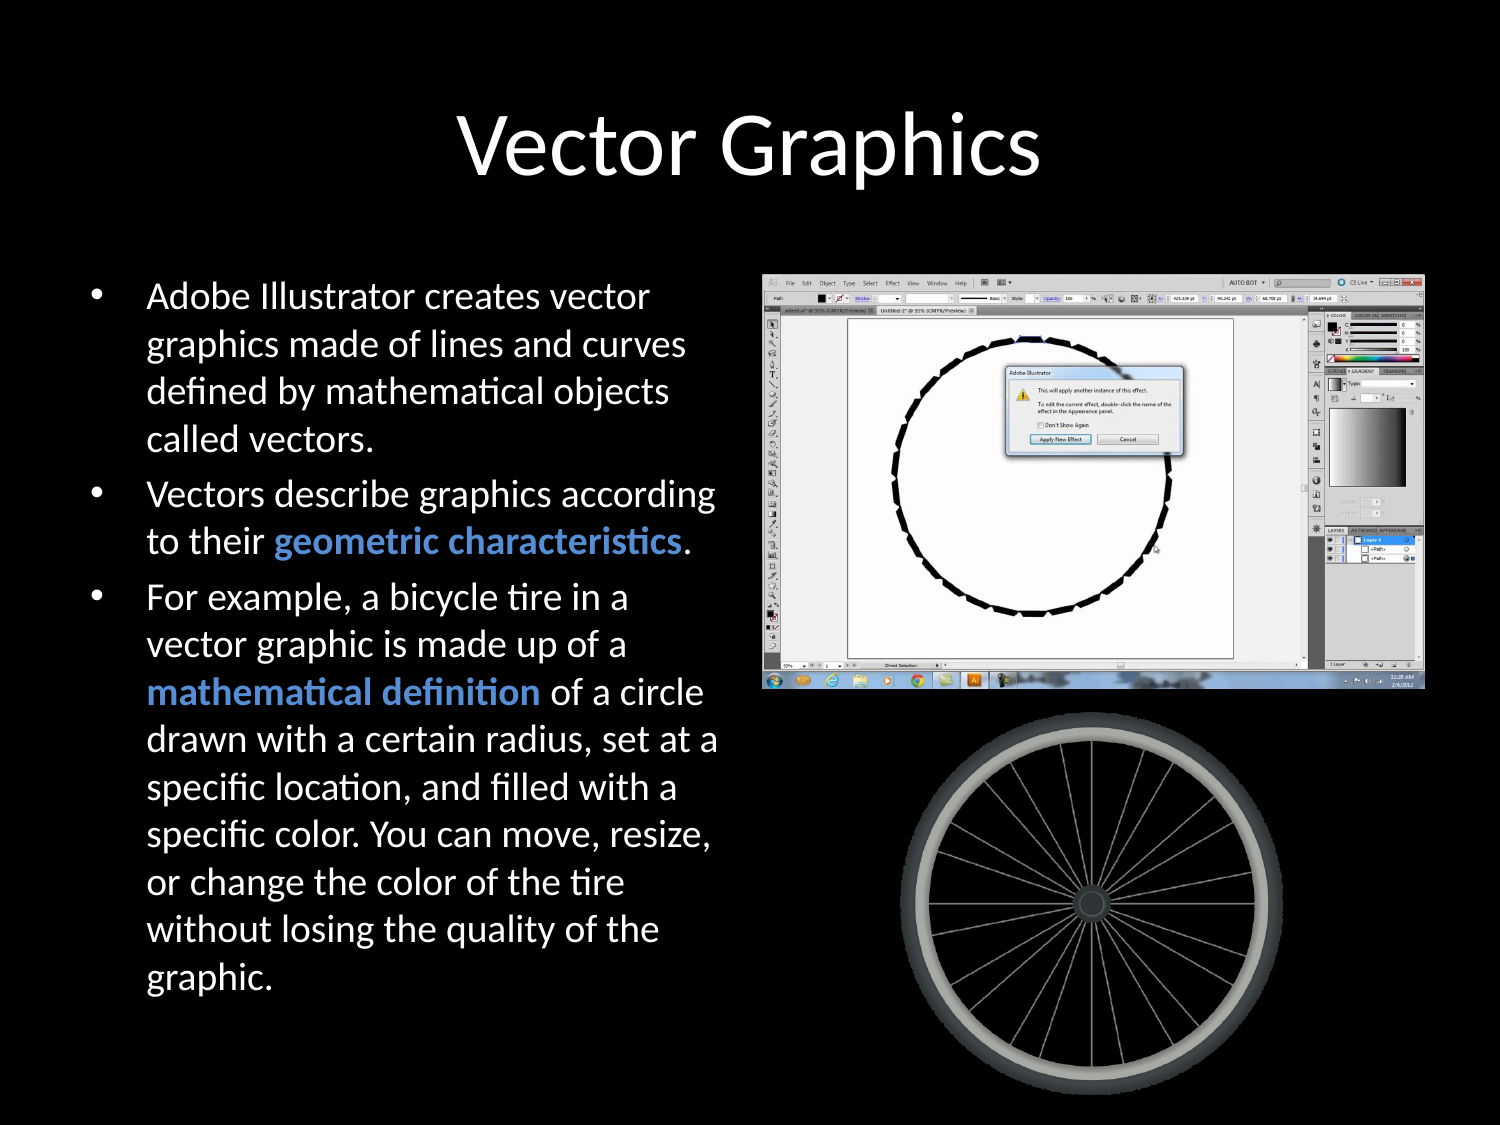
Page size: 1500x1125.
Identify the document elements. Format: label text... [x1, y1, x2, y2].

title Vector Graphics [75, 45, 1425, 233]
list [762, 274, 1426, 690]
list Adobe Illustrator creates vector graphics made of lines and curves defined by mathematical objects called vectors. Vectors describe graphics according to their geometric characteristics. For example, a bicycle tire in a vector graphic is made up of a mathematical definition of a circle drawn with a certain radius, set at a specific location, and filled with a specific color. You can move, resize, or change the color of the tire without losing the quality of the graphic. [75, 262, 738, 1075]
picture [899, 712, 1283, 1095]
